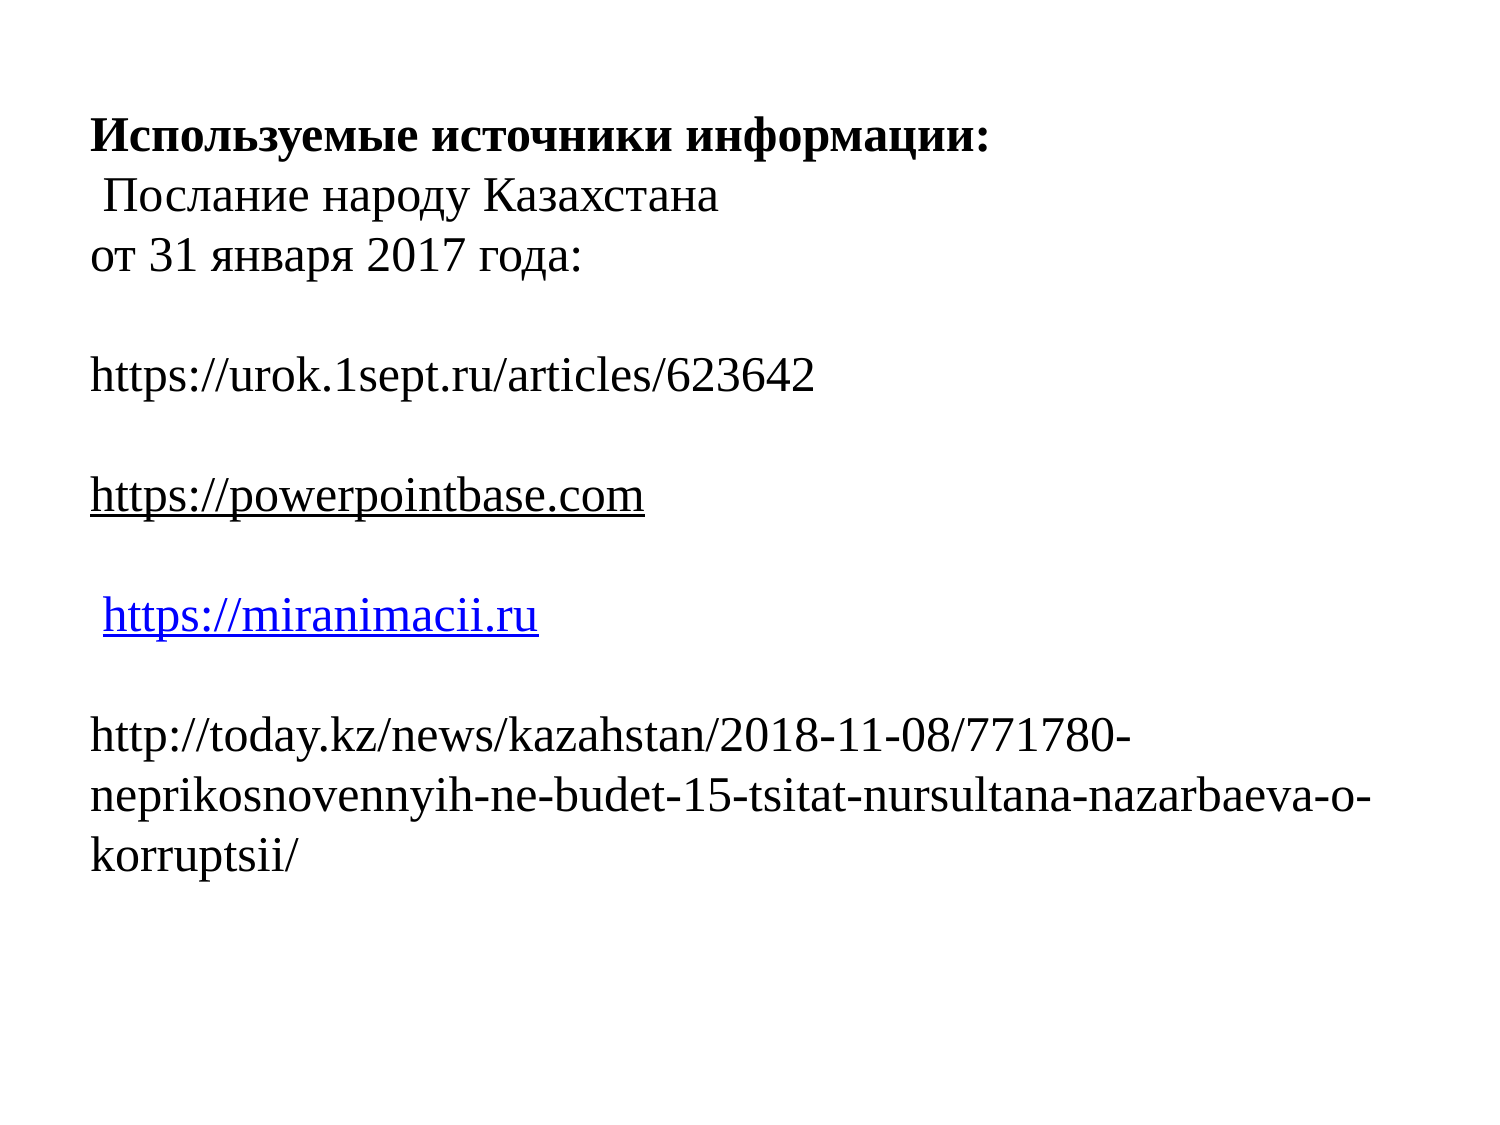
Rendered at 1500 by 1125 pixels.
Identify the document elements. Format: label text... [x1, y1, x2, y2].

title Используемые источники информации: Послание народу Казахстана от 31 января 2017 года: https://urok.1sept.ru/articles/623642 https://powerpointbase.com https://miranimacii.ru http://today.kz/news/kazahstan/2018-11-08/771780-neprikosnovennyih-ne-budet-15-tsitat-nursultana-nazarbaeva-o-korruptsii/ [75, 78, 1425, 965]
